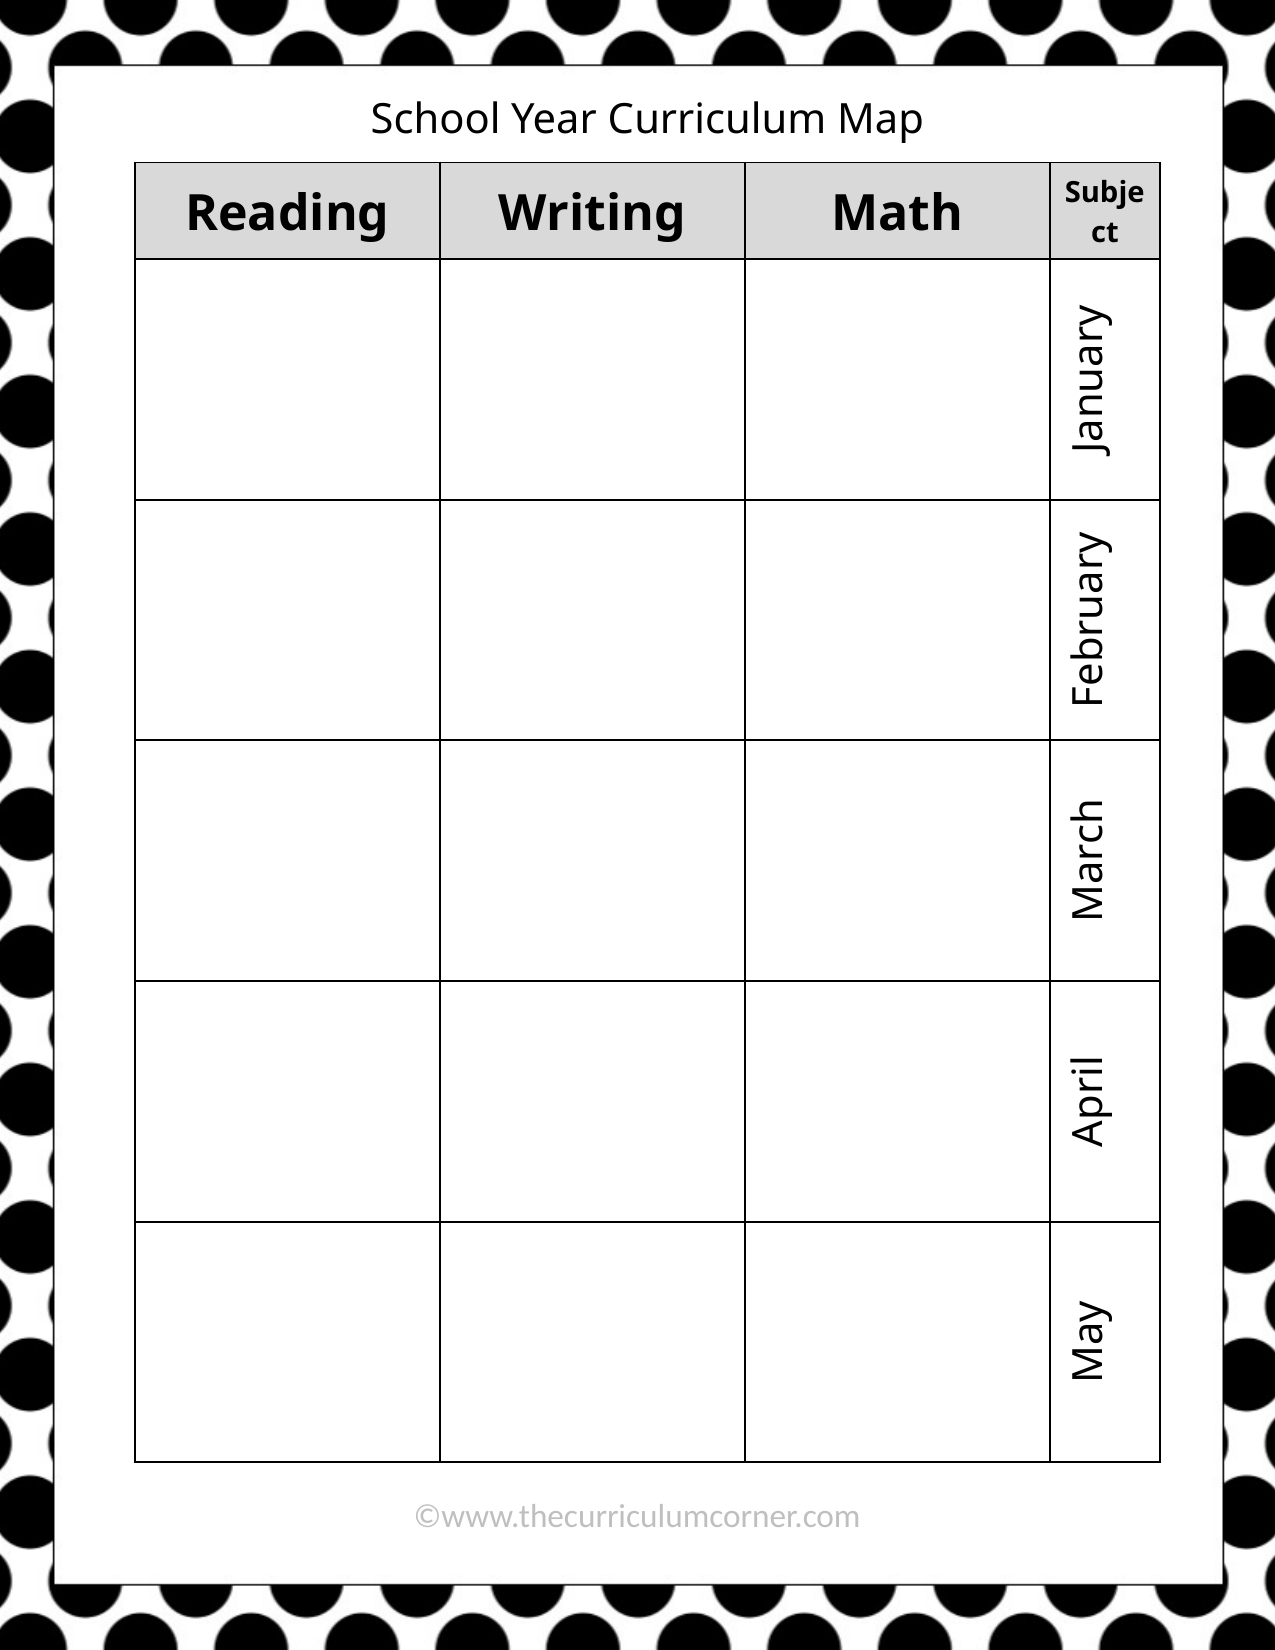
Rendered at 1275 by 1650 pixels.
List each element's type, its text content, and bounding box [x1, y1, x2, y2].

table_cell March [1051, 741, 1159, 980]
table_cell January [1051, 260, 1159, 499]
table_cell [746, 982, 1049, 1221]
table_cell [136, 741, 439, 980]
table_cell [746, 260, 1049, 499]
table_cell [441, 1223, 744, 1461]
table_cell [136, 501, 439, 739]
table_cell [136, 982, 439, 1221]
table_header Math [746, 163, 1049, 258]
text_box School Year Curriculum Map [355, 49, 940, 150]
table_header Reading [136, 163, 439, 258]
table_cell [441, 501, 744, 739]
table_cell [746, 501, 1049, 739]
table_cell [746, 741, 1049, 980]
table_header Writing [441, 163, 744, 258]
table_cell February [1051, 501, 1159, 739]
table_cell [746, 1223, 1049, 1461]
text_box ©www.thecurriculumcorner.com [399, 1486, 876, 1542]
picture [0, 0, 1275, 1650]
table_header Subject [1051, 163, 1159, 258]
table_cell April [1051, 982, 1159, 1221]
table_cell [441, 982, 744, 1221]
table_cell [136, 260, 439, 499]
table_cell May [1051, 1223, 1159, 1461]
table_cell [441, 741, 744, 980]
table_cell [441, 260, 744, 499]
table_cell [136, 1223, 439, 1461]
